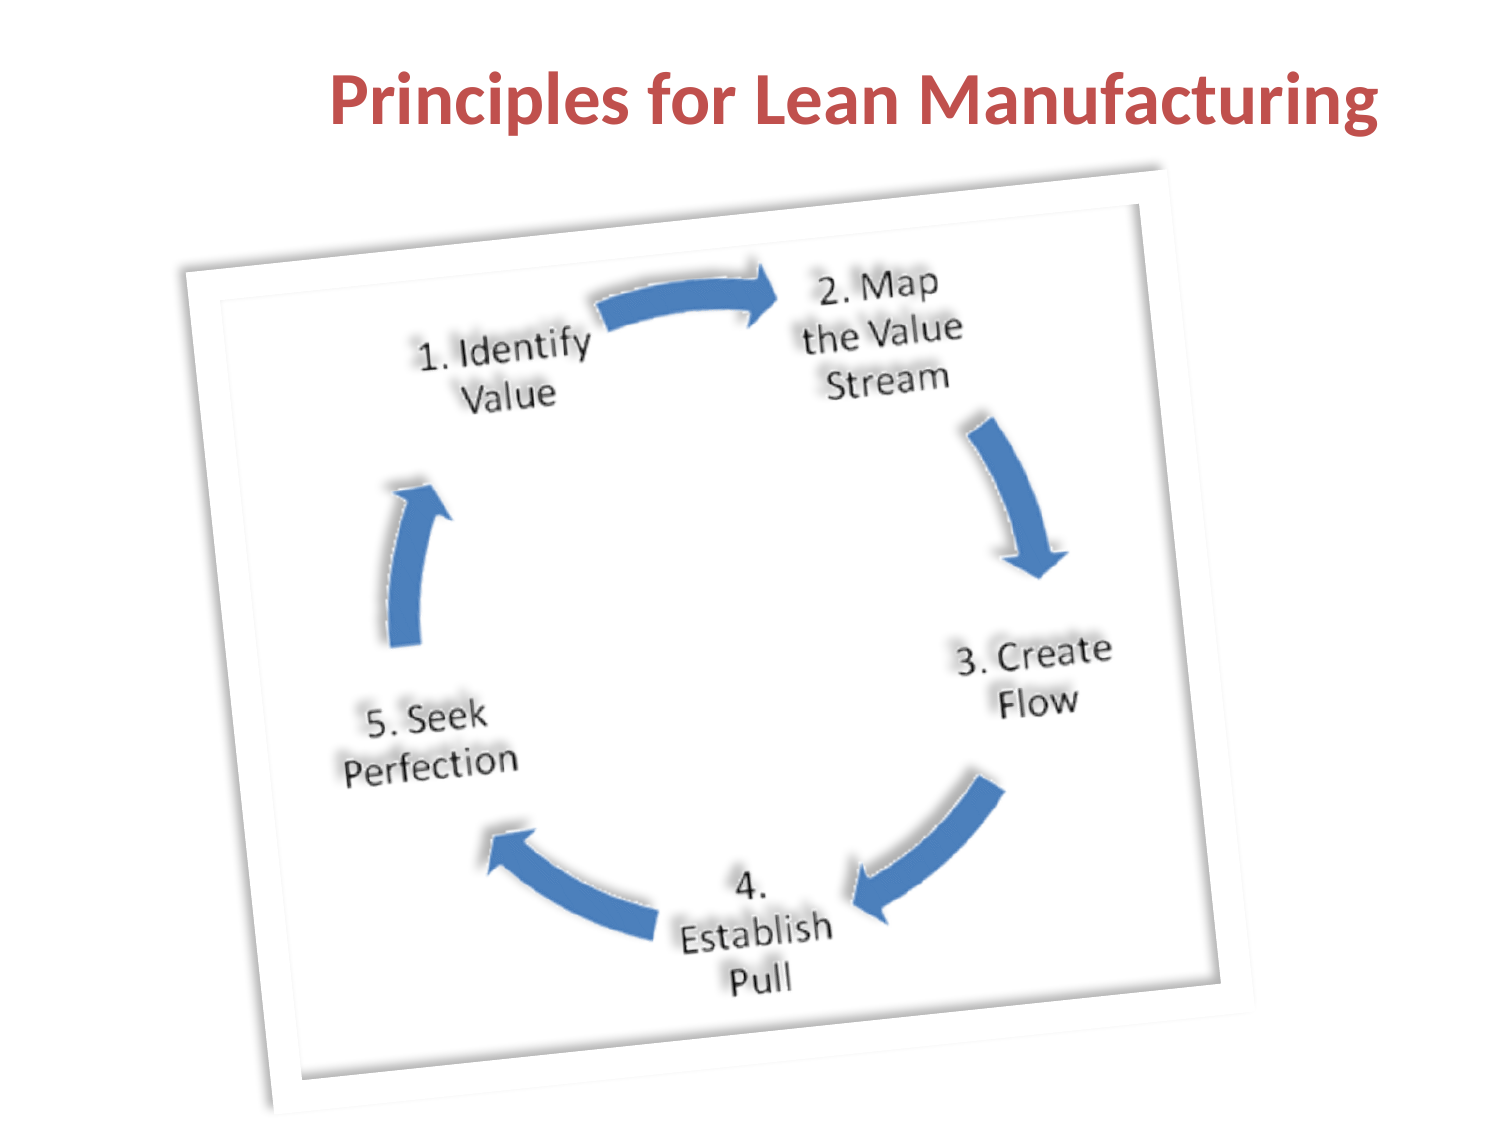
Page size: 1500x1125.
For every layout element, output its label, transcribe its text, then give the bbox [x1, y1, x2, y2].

title Principles for Lean Manufacturing [258, 28, 1451, 161]
picture [222, 205, 1220, 1079]
